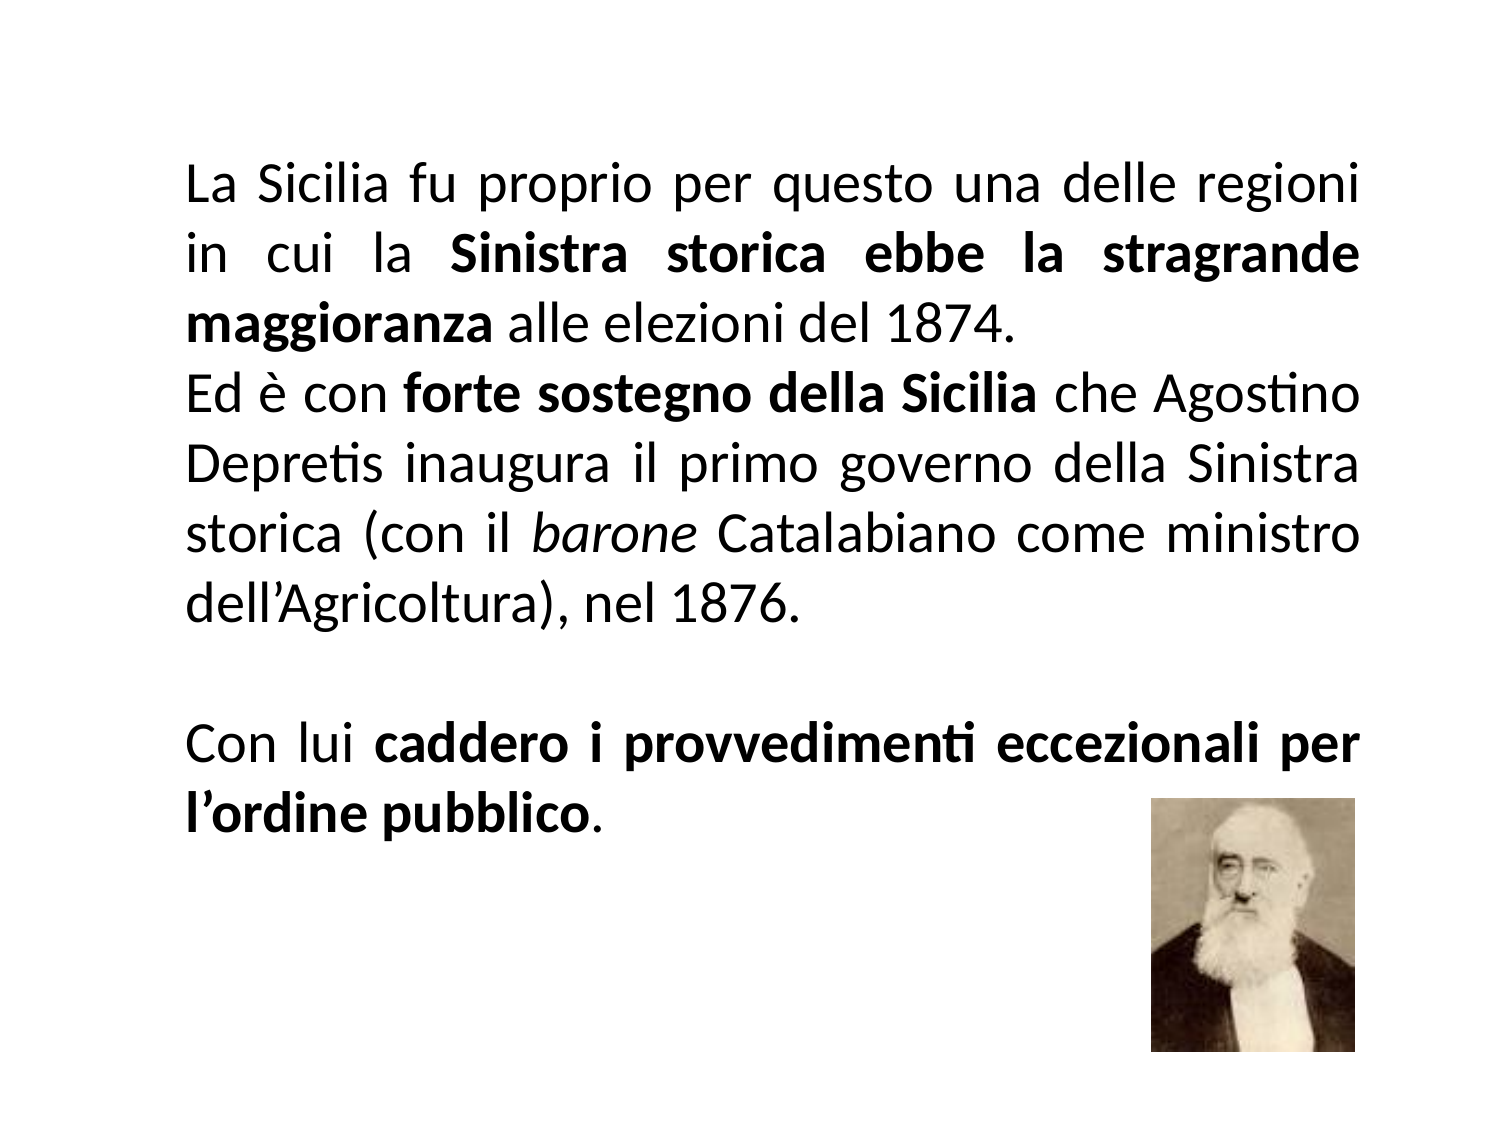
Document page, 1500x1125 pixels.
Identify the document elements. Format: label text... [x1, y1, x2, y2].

text_box La Sicilia fu proprio per questo una delle regioni in cui la Sinistra storica ebbe la stragrande maggioranza alle elezioni del 1874. Ed è con forte sostegno della Sicilia che Agostino Depretis inaugura il primo governo della Sinistra storica (con il barone Catalabiano come ministro dell’Agricoltura), nel 1876. Con lui caddero i provvedimenti eccezionali per l’ordine pubblico. [171, 137, 1376, 852]
picture [1151, 798, 1356, 1052]
